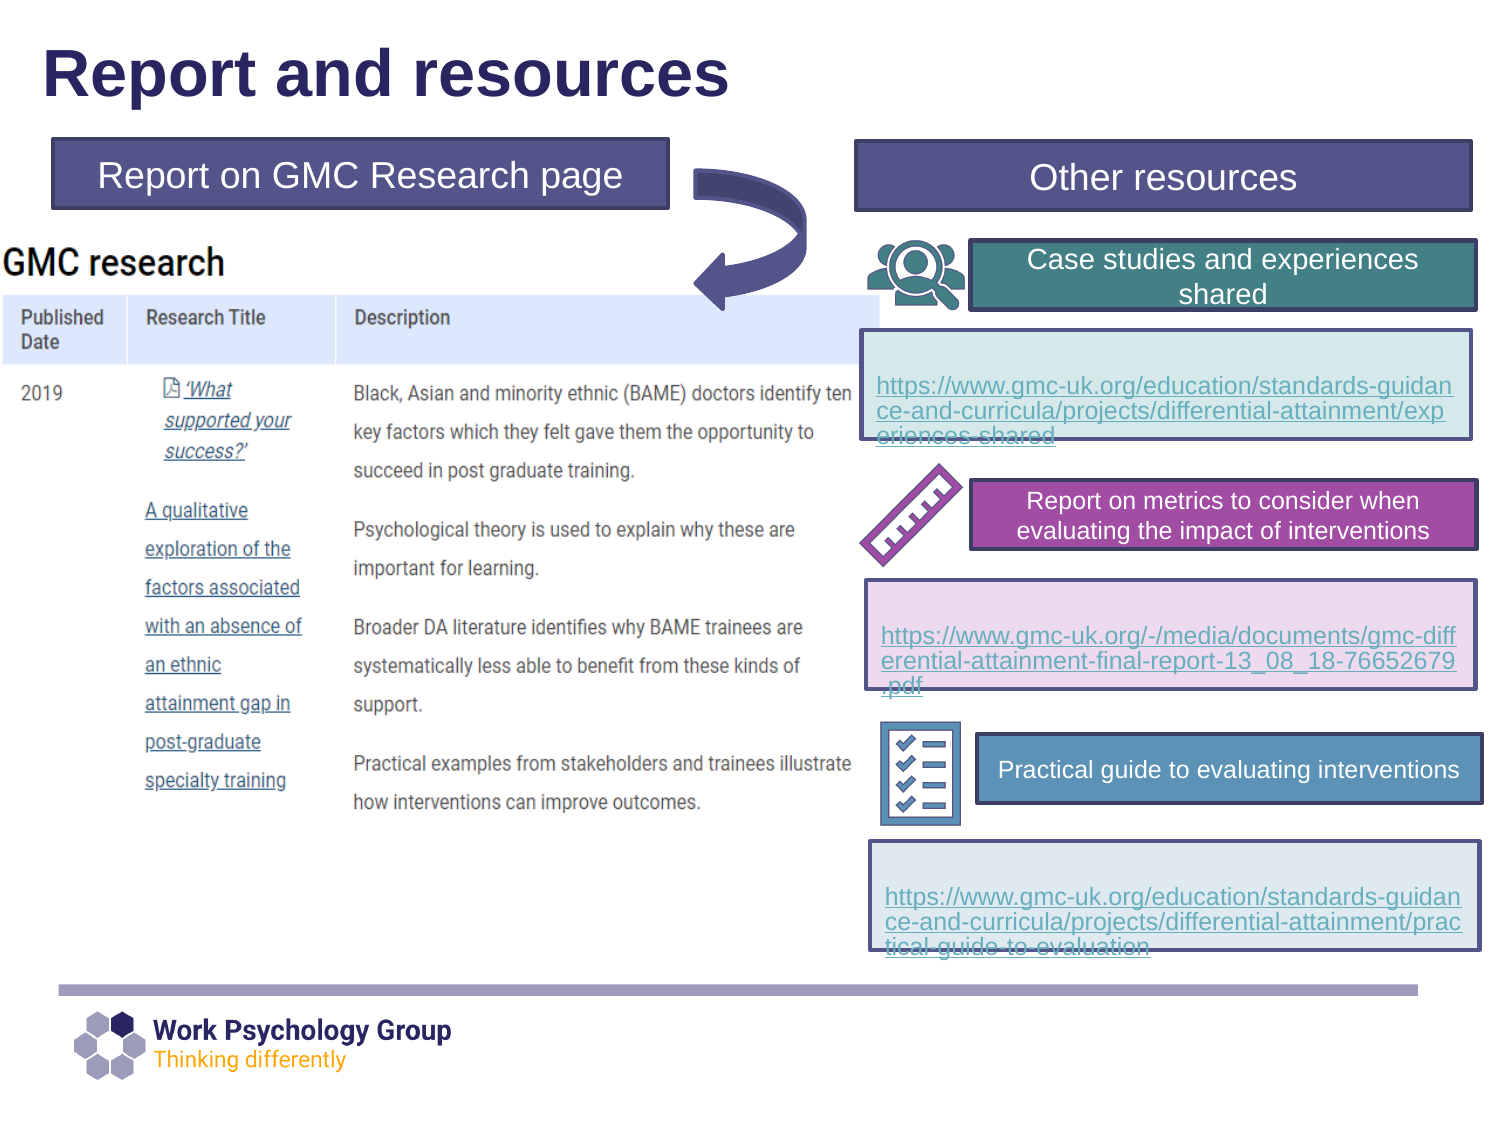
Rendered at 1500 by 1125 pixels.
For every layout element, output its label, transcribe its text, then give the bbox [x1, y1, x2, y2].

text_box [693, 168, 807, 216]
text_box Other resources [854, 139, 1473, 212]
text_box Practical guide to evaluating interventions [987, 732, 1484, 805]
text_box Case studies and experiences shared [975, 238, 1478, 312]
text_box Report on metrics to consider when evaluating the impact of interventions [970, 478, 1479, 551]
text_box Report on GMC Research page [51, 137, 670, 210]
text_box https://www.gmc-uk.org/-/media/documents/gmc-differential-attainment-final-report-13_08_18-76652679.pdf [906, 578, 1478, 691]
text_box https://www.gmc-uk.org/education/standards-guidance-and-curricula/projects/differential-attainment/experiences-shared [906, 328, 1473, 441]
picture [74, 1011, 451, 1080]
picture [0, 218, 982, 836]
text_box https://www.gmc-uk.org/education/standards-guidance-and-curricula/projects/differential-attainment/practical-guide-to-evaluation [868, 839, 1482, 952]
title Report and resources [27, 18, 1365, 122]
